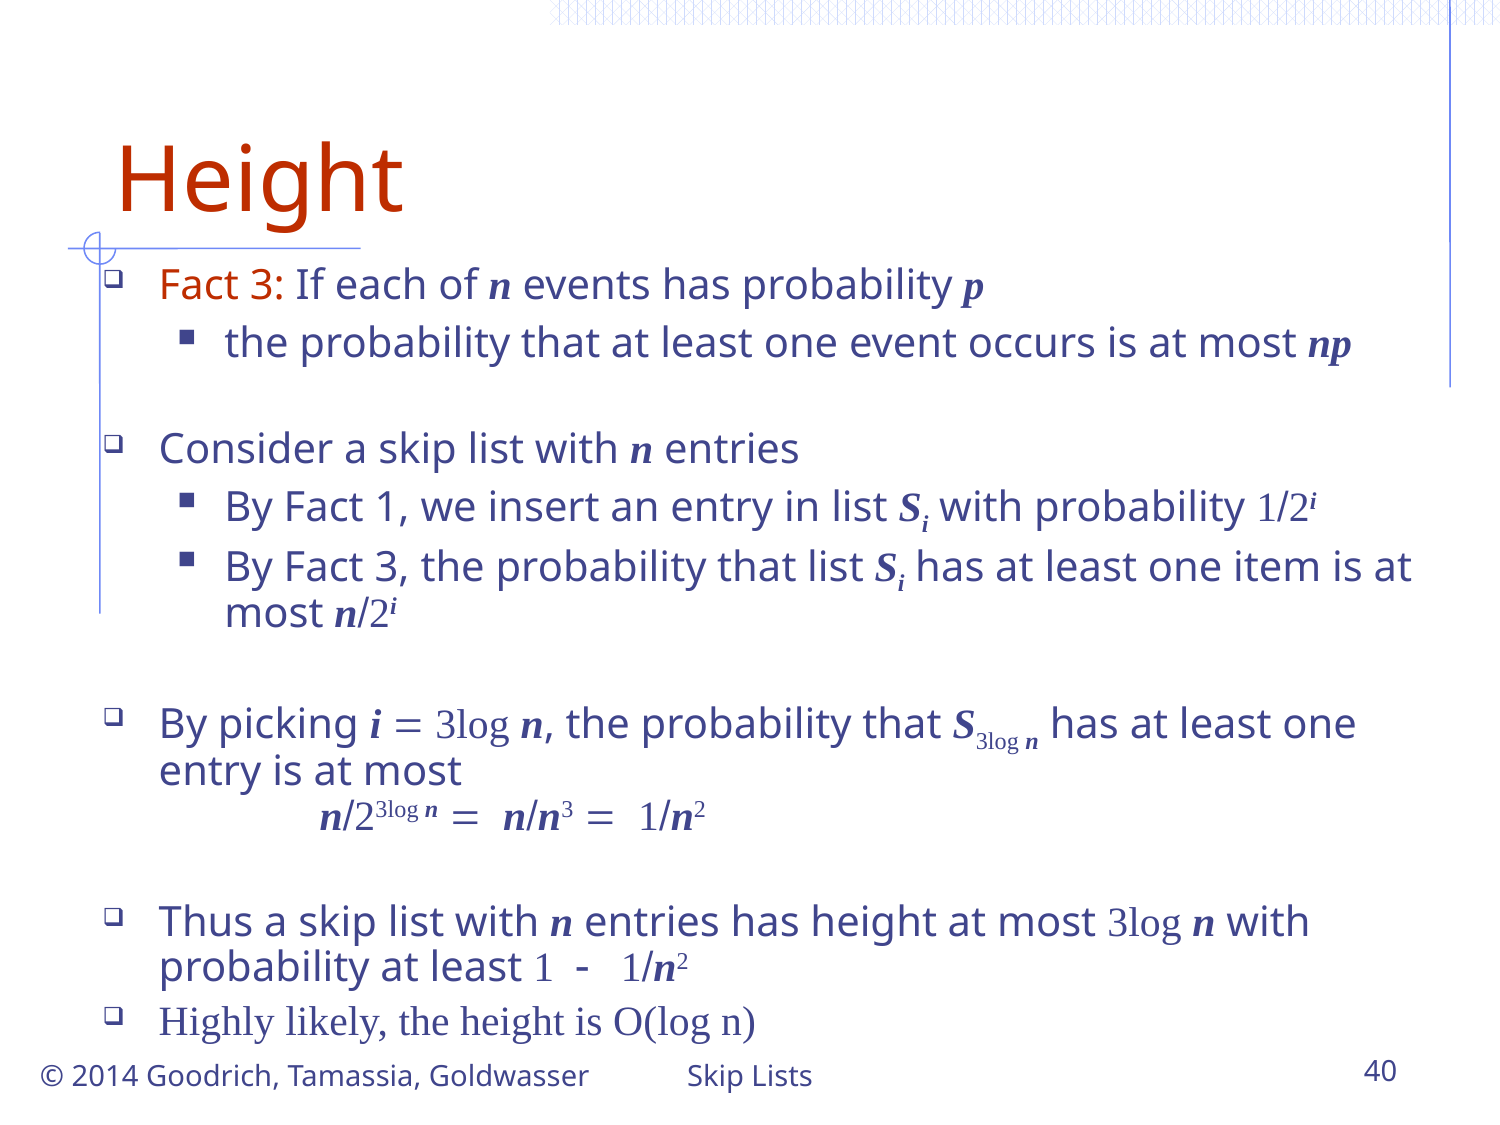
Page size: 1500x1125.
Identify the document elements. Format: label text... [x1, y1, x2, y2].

slide_number 40 [1074, 1024, 1413, 1101]
slide_number © 2014 Goodrich, Tamassia, Goldwasser [24, 1024, 651, 1101]
title Height [99, 50, 1413, 238]
footer Skip Lists [651, 1024, 988, 1101]
list Fact 3: If each of n events has probability p the probability that at least one event occurs is at most np Consider a skip list with n entries By Fact 1, we insert an entry in list Si with probability 1/2i By Fact 3, the probability that list Si has at least one item is at most n/2i By picking i = 3log n, the probability that S3log n has at least one entry is at most n/23log n = n/n3 = 1/n2 Thus a skip list with n entries has height at most 3log n with probability at least 1 - 1/n2 Highly likely, the height is O(log n) [87, 249, 1450, 938]
